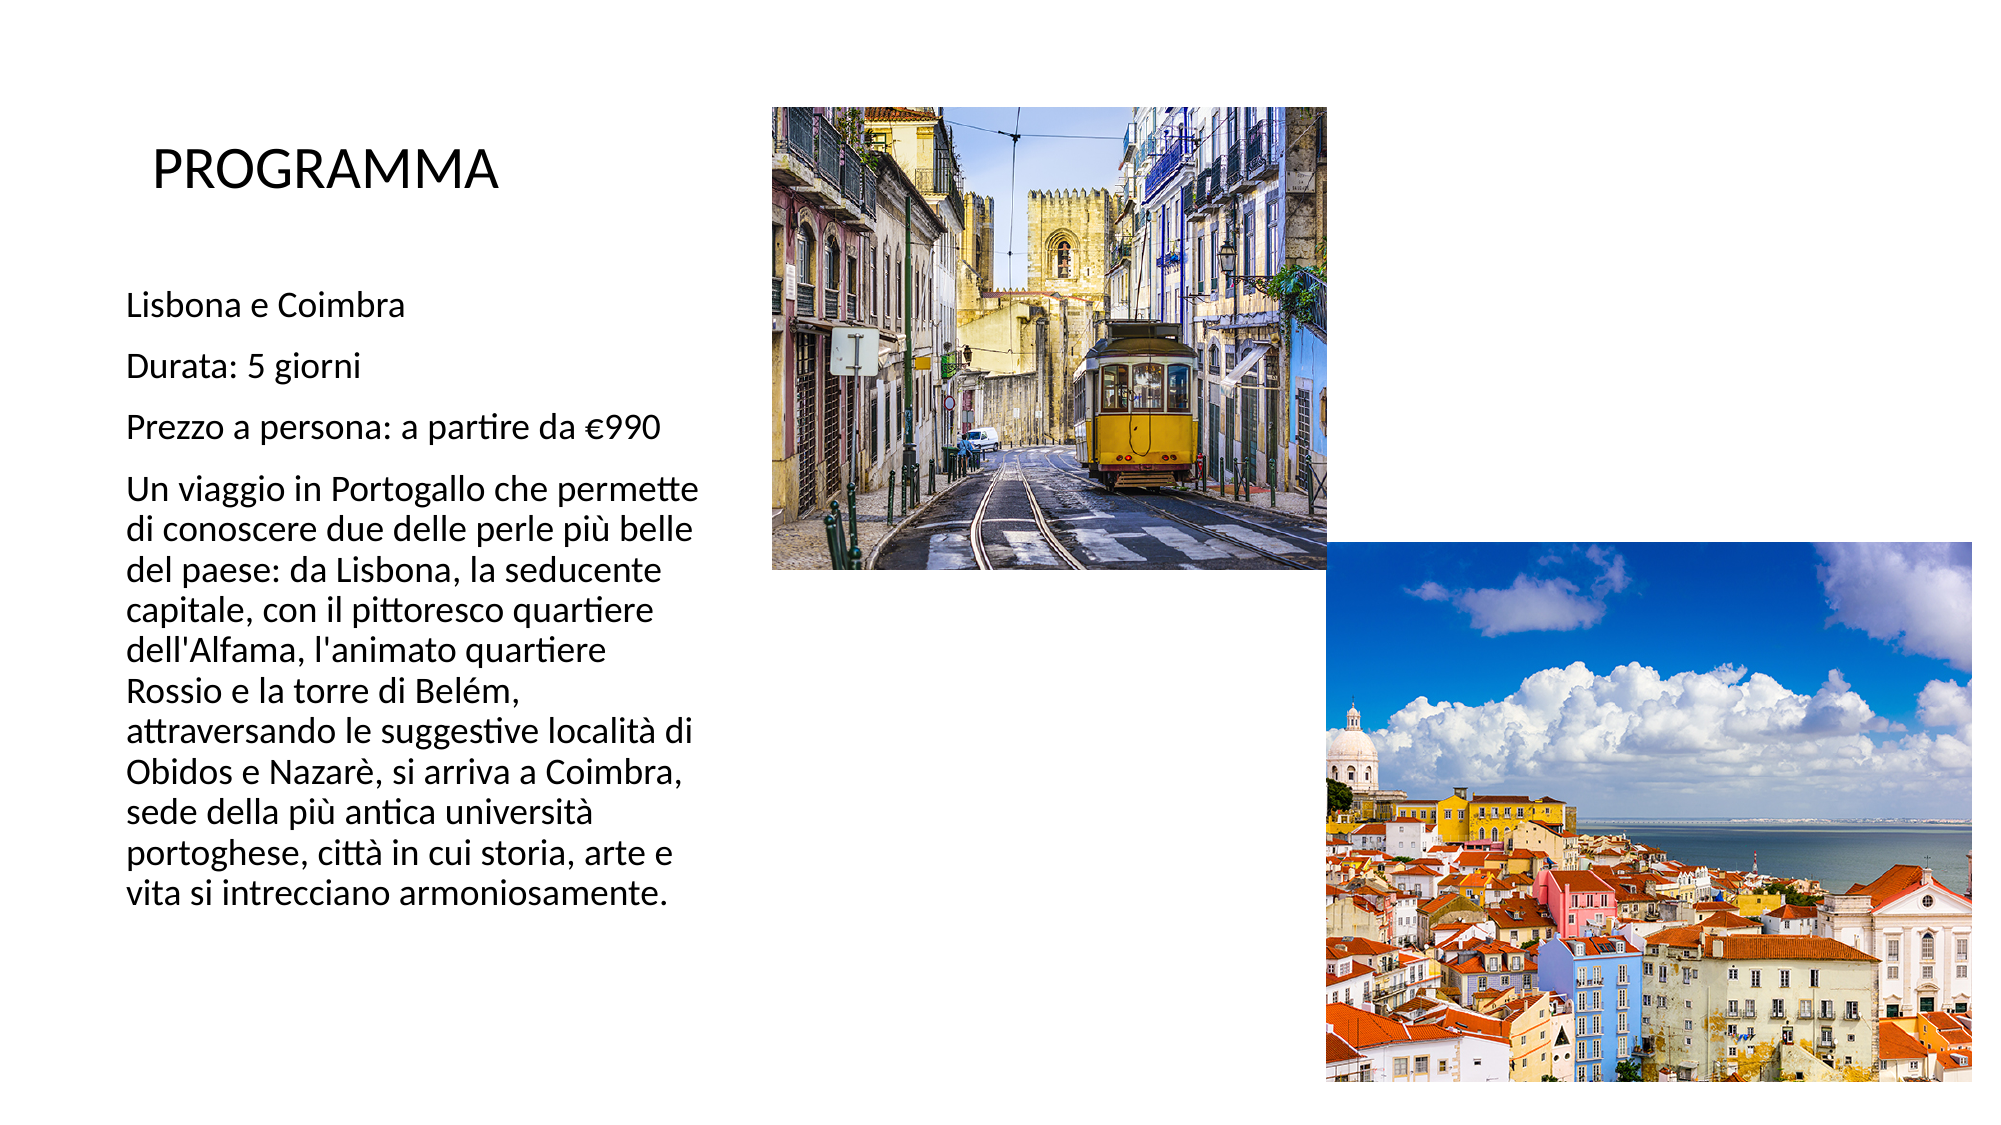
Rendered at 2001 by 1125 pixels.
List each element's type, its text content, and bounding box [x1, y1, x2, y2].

title PROGRAMMA [137, 59, 1863, 278]
list Lisbona e Coimbra Durata: 5 giorni Prezzo a persona: a partire da €990 Un viaggio in Portogallo che permette di conoscere due delle perle più belle del paese: da Lisbona, la seducente capitale, con il pittoresco quartiere dell'Alfama, l'animato quartiere Rossio e la torre di Belém, attraversando le suggestive località di Obidos e Nazarè, si arriva a Coimbra, sede della più antica università portoghese, città in cui storia, arte e vita si intrecciano armoniosamente. [111, 277, 726, 995]
picture [772, 107, 1972, 1082]
